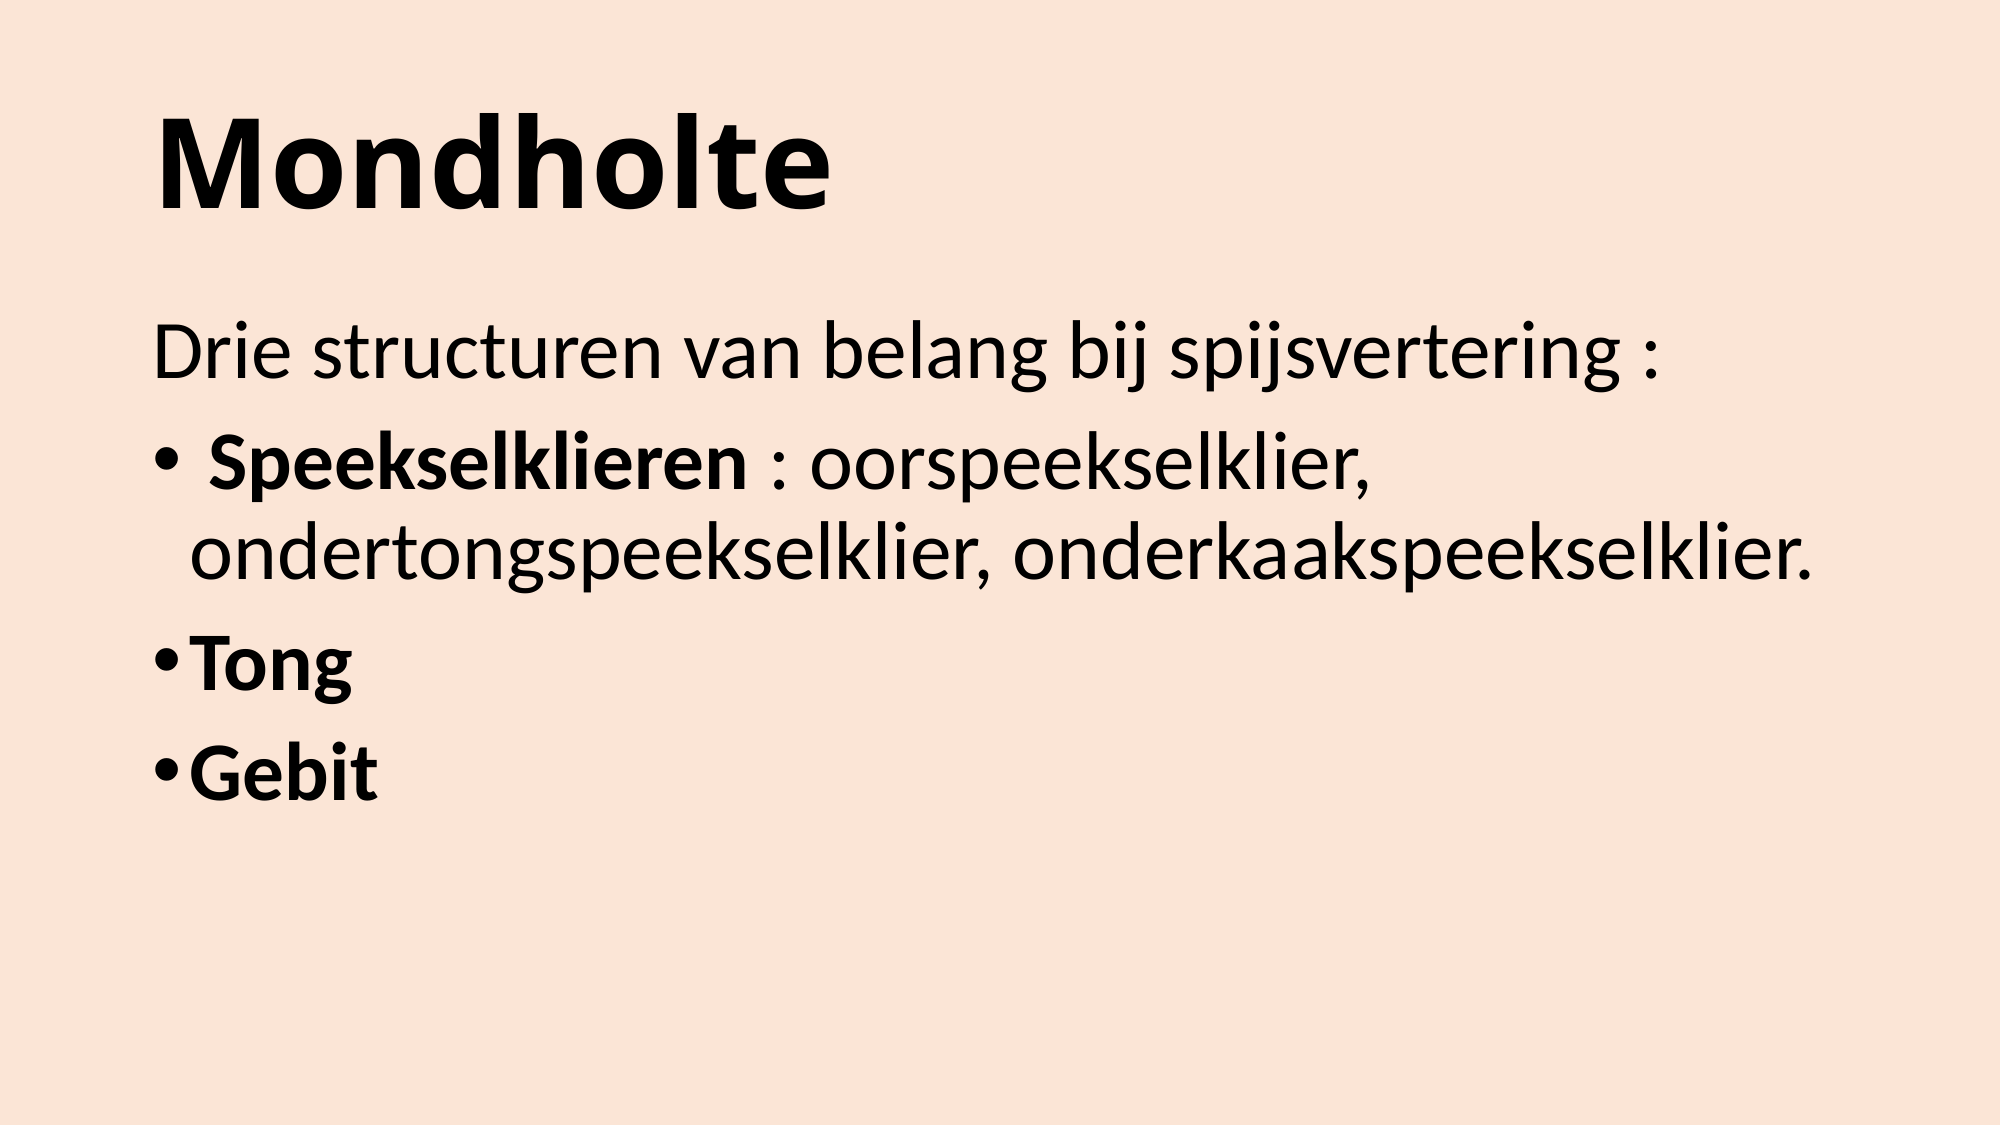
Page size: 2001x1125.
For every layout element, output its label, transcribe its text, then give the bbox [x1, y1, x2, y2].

list Drie structuren van belang bij spijsvertering : Speekselklieren : oorspeekselklier, ondertongspeekselklier, onderkaakspeekselklier. Tong Gebit [137, 299, 1863, 1014]
title Mondholte [137, 59, 1863, 278]
